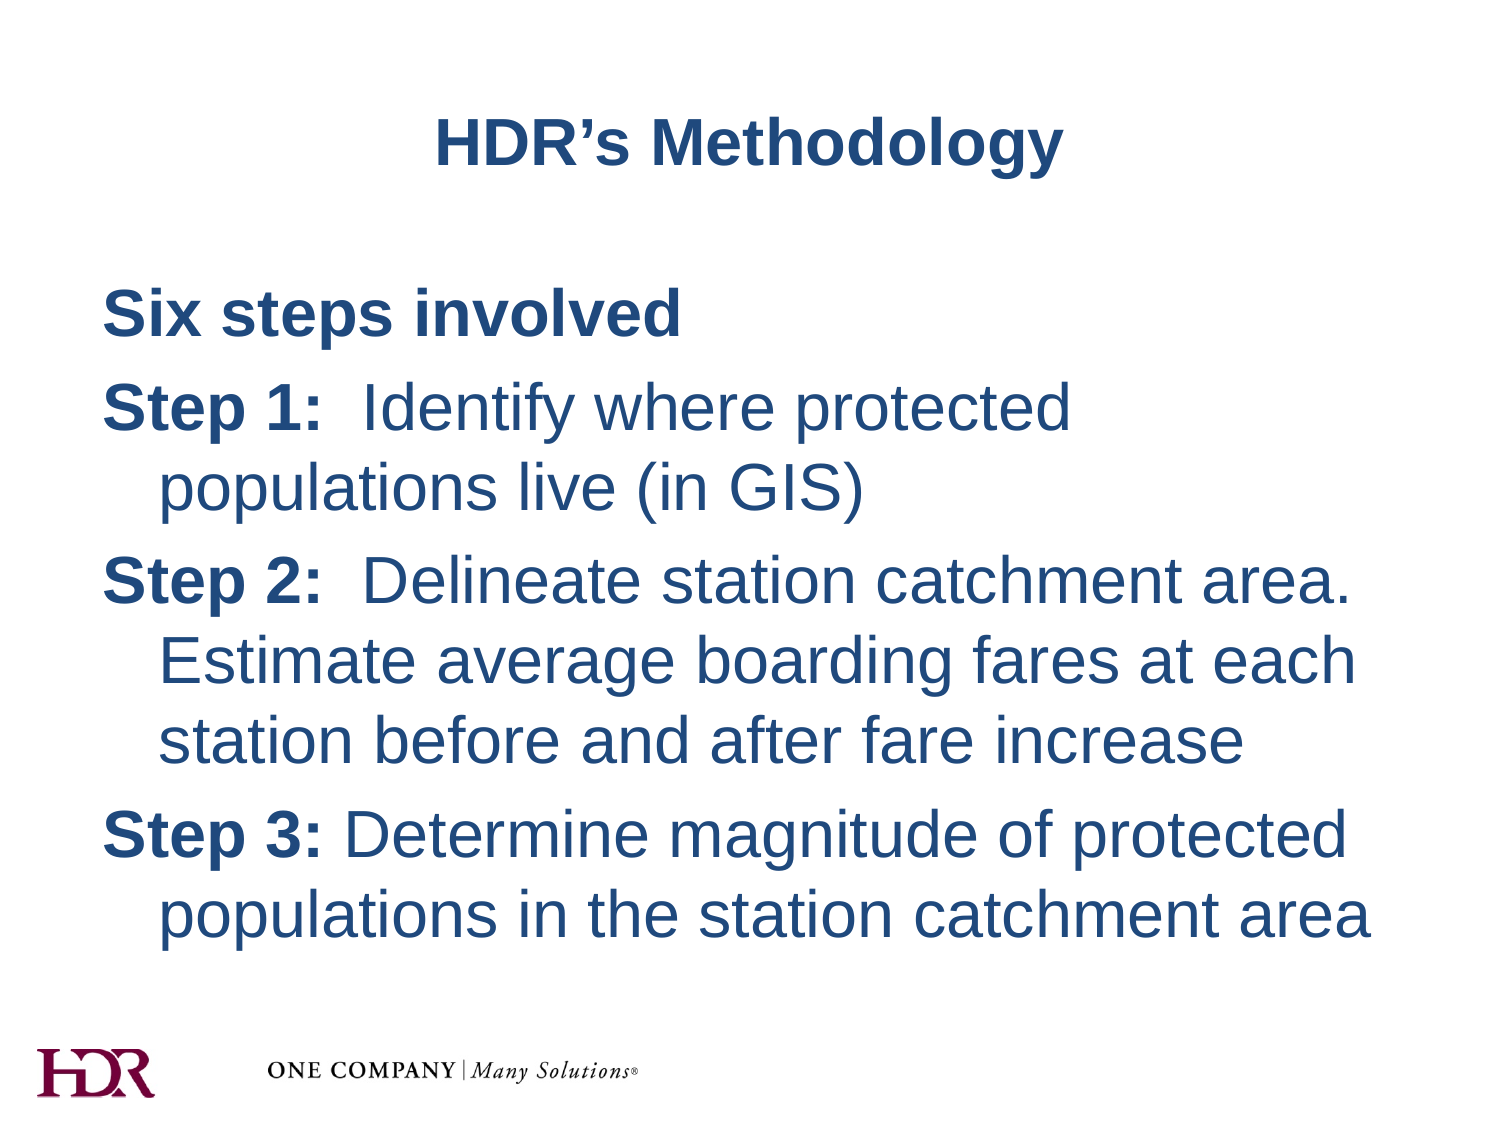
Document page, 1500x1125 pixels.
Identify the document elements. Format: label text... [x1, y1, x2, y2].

list Six steps involved Step 1: Identify where protected populations live (in GIS) Step 2: Delineate station catchment area. Estimate average boarding fares at each station before and after fare increase Step 3: Determine magnitude of protected populations in the station catchment area [87, 262, 1438, 1005]
title HDR’s Methodology [75, 45, 1425, 233]
picture [37, 1049, 638, 1098]
